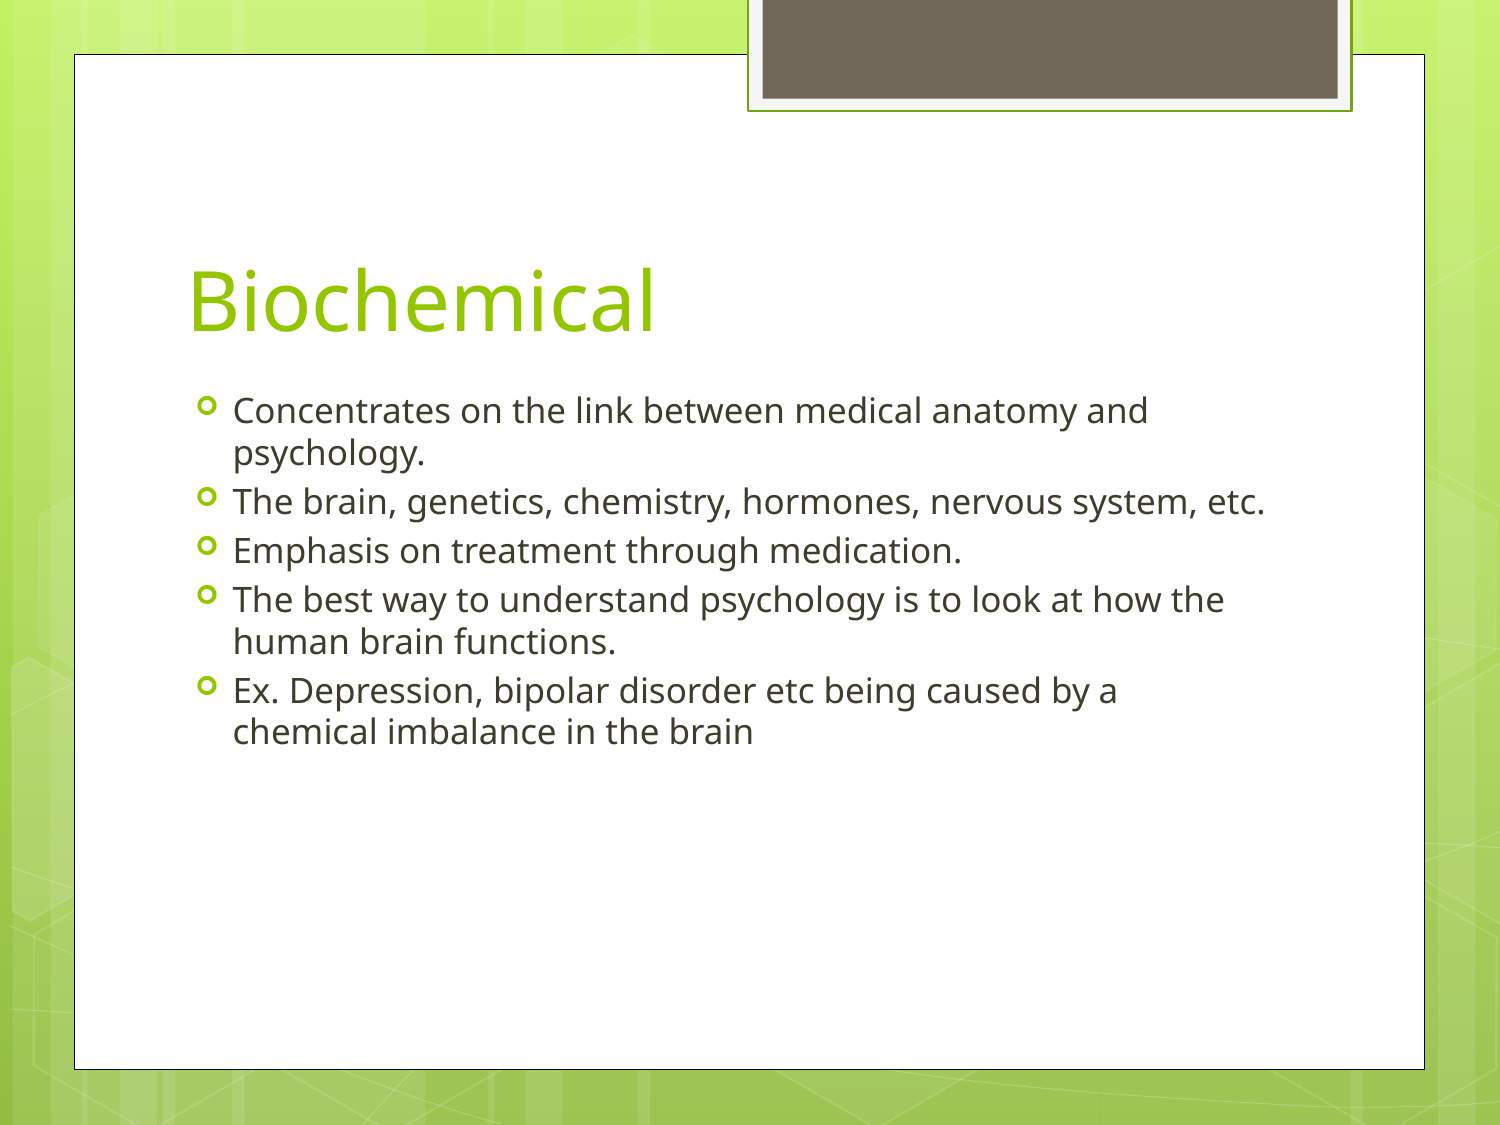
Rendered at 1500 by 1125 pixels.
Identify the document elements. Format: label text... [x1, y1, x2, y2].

list Concentrates on the link between medical anatomy and psychology. The brain, genetics, chemistry, hormones, nervous system, etc. Emphasis on treatment through medication. The best way to understand psychology is to look at how the human brain functions. Ex. Depression, bipolar disorder etc being caused by a chemical imbalance in the brain [171, 381, 1283, 800]
title Biochemical [171, 168, 1324, 357]
